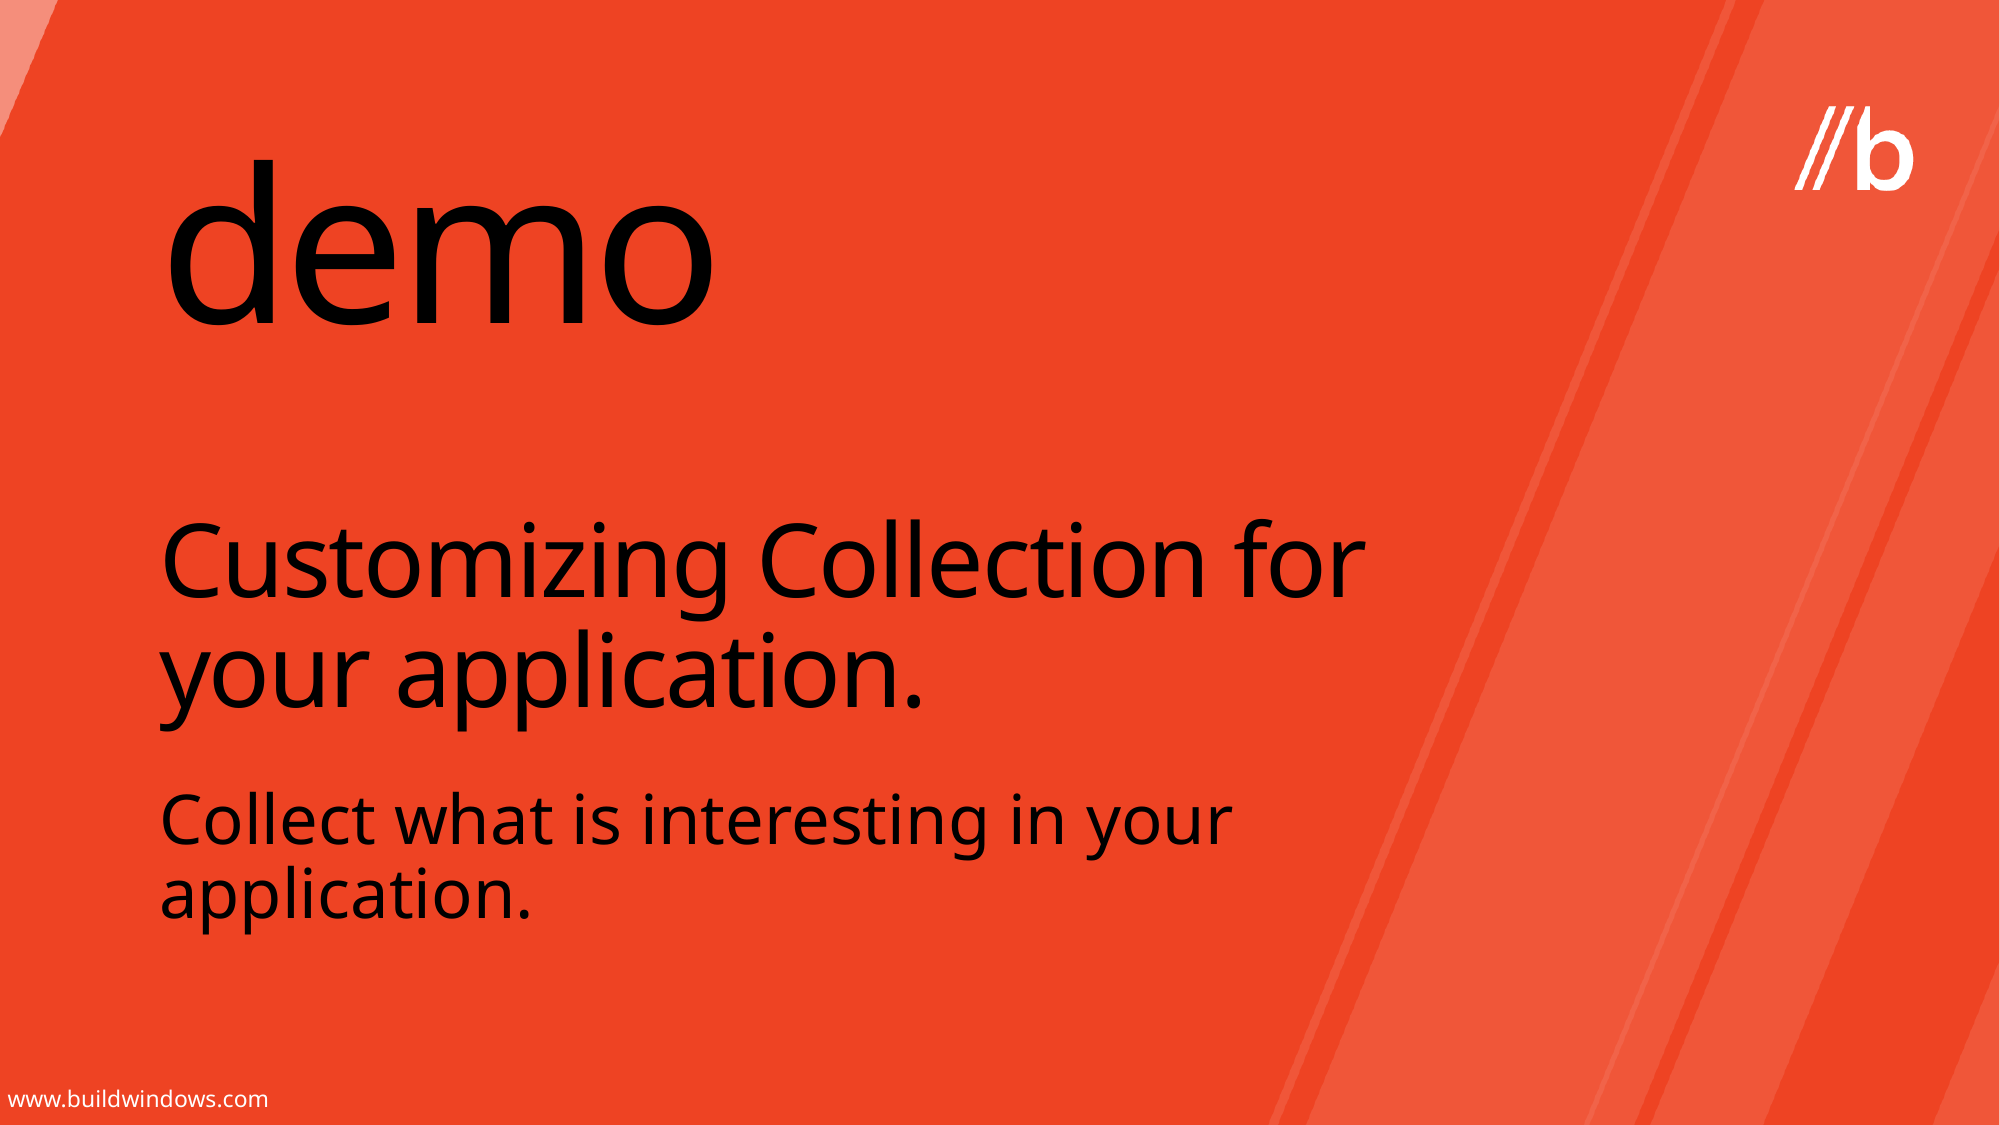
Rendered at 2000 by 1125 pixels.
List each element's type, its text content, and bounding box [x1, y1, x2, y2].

title Customizing Collection for your application. [159, 494, 1438, 744]
list demo [159, 138, 1571, 365]
picture [0, 0, 2000, 1125]
subtitle Collect what is interesting in your application. [159, 785, 1315, 861]
